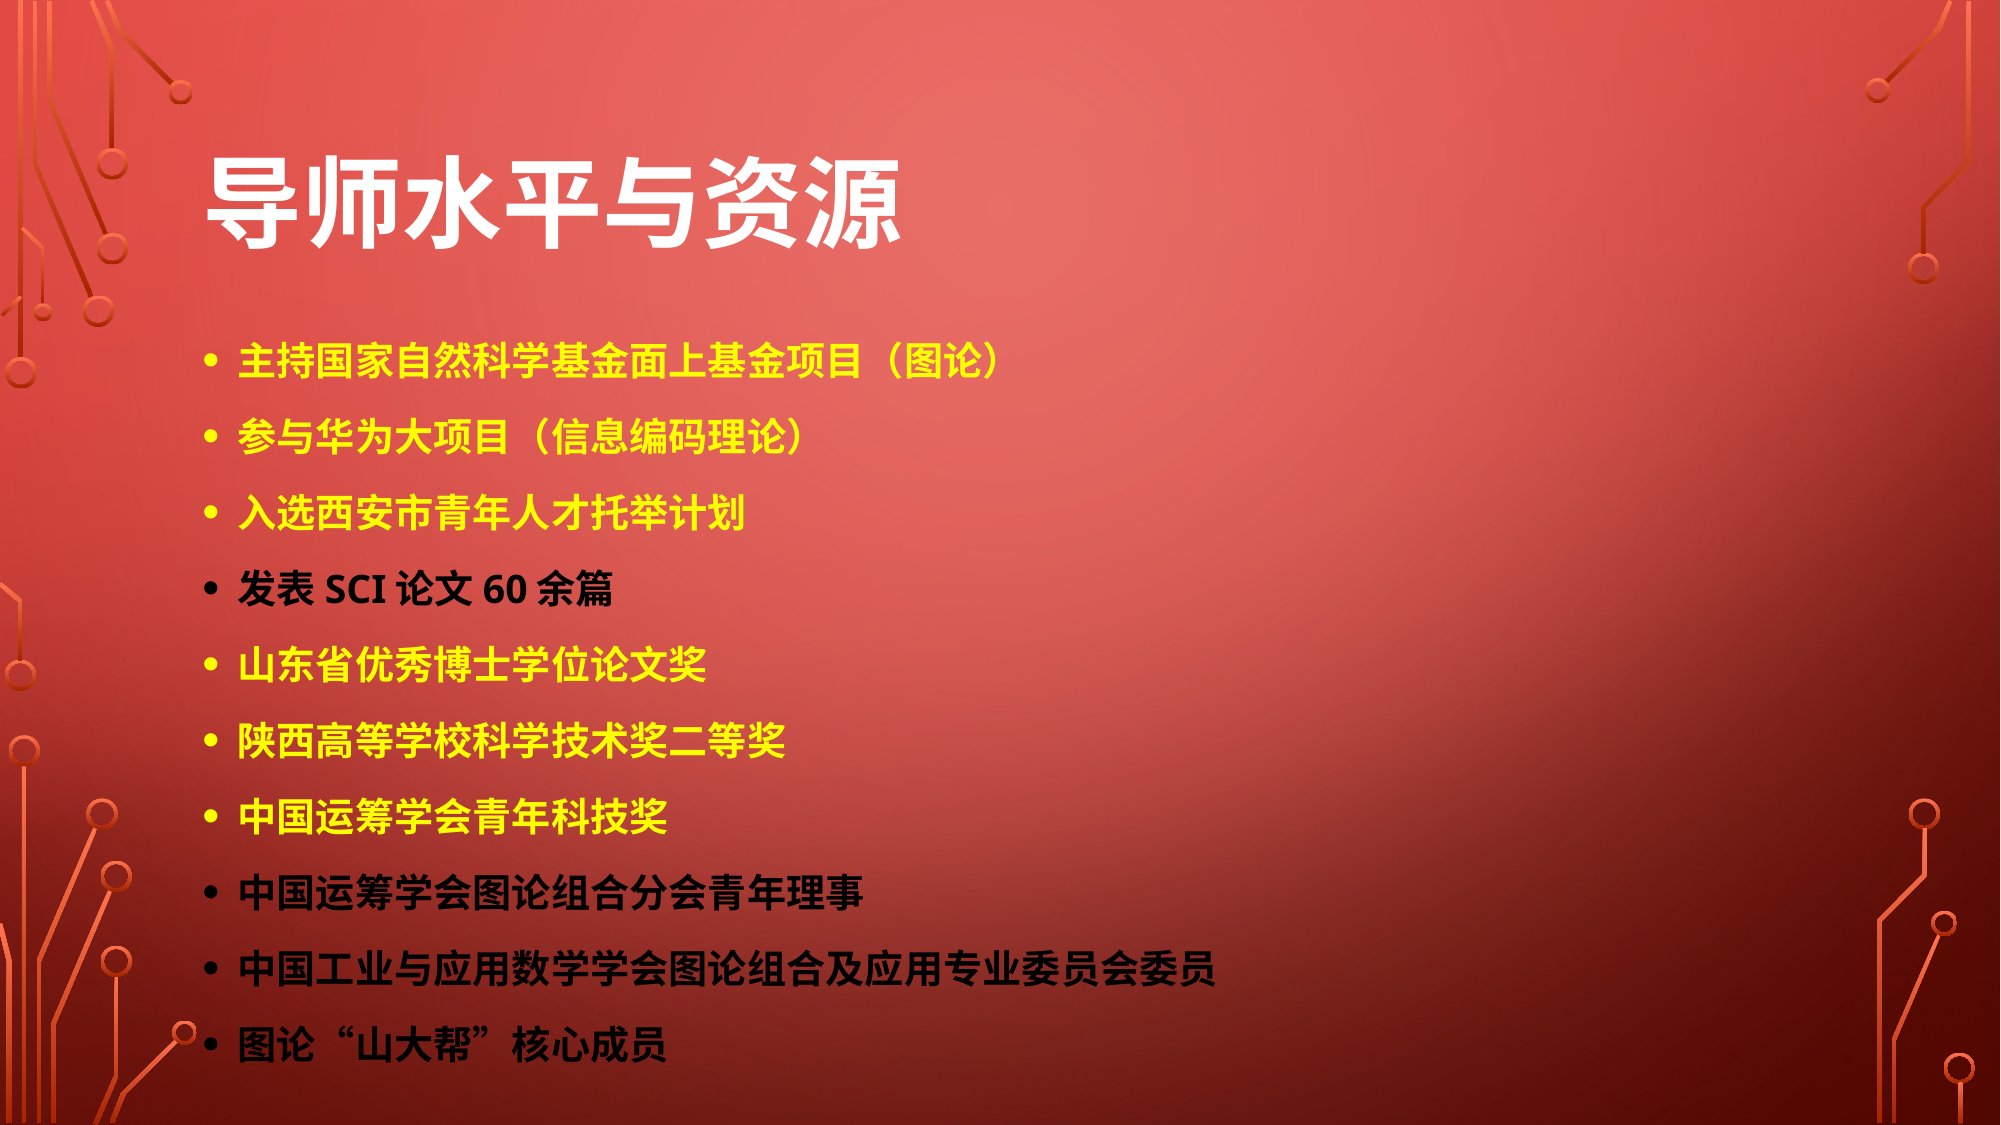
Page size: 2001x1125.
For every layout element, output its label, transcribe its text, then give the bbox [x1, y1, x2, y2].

title 导师水平与资源 [187, 86, 1813, 319]
list 主持国家自然科学基金面上基金项目（图论） 参与华为大项目（信息编码理论） 入选西安市青年人才托举计划 发表SCI论文60余篇 山东省优秀博士学位论文奖 陕西高等学校科学技术奖二等奖 中国运筹学会青年科技奖 中国运筹学会图论组合分会青年理事 中国工业与应用数学学会图论组合及应用专业委员会委员 图论“山大帮”核心成员 [187, 319, 1813, 1076]
